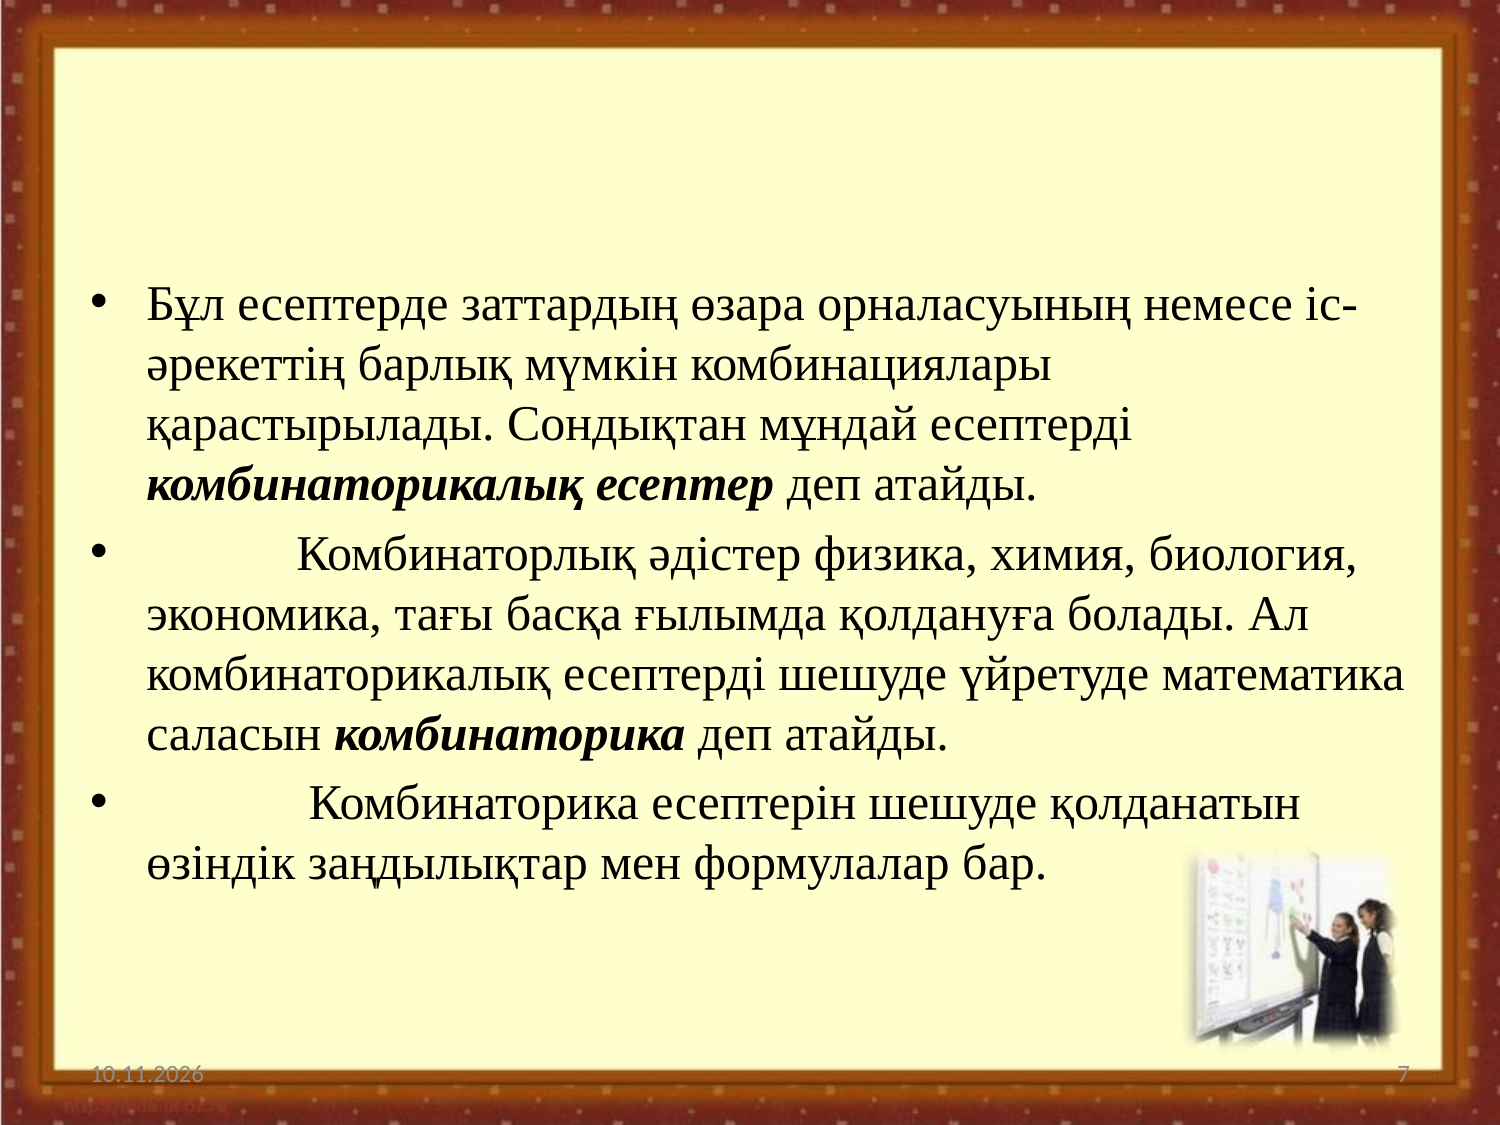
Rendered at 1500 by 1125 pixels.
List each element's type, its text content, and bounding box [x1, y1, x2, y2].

picture [0, 0, 1500, 1125]
list Бұл есептерде заттардың өзара орналасуының немесе іс-әрекеттің барлық мүмкін комбинациялары қарастырылады. Сондықтан мұндай есептерді комбинаторикалық есептер деп атайды. Комбинаторлық әдістер физика, химия, биология, экономика, тағы басқа ғылымда қолдануға болады. Ал комбинаторикалық есептерді шешуде үйретуде математика саласын комбинаторика деп атайды. Комбинаторика есептерін шешуде қолданатын өзіндік заңдылықтар мен формулалар бар. [74, 262, 1426, 1006]
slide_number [75, 1042, 425, 1103]
slide_number 7 [1074, 1042, 1425, 1103]
